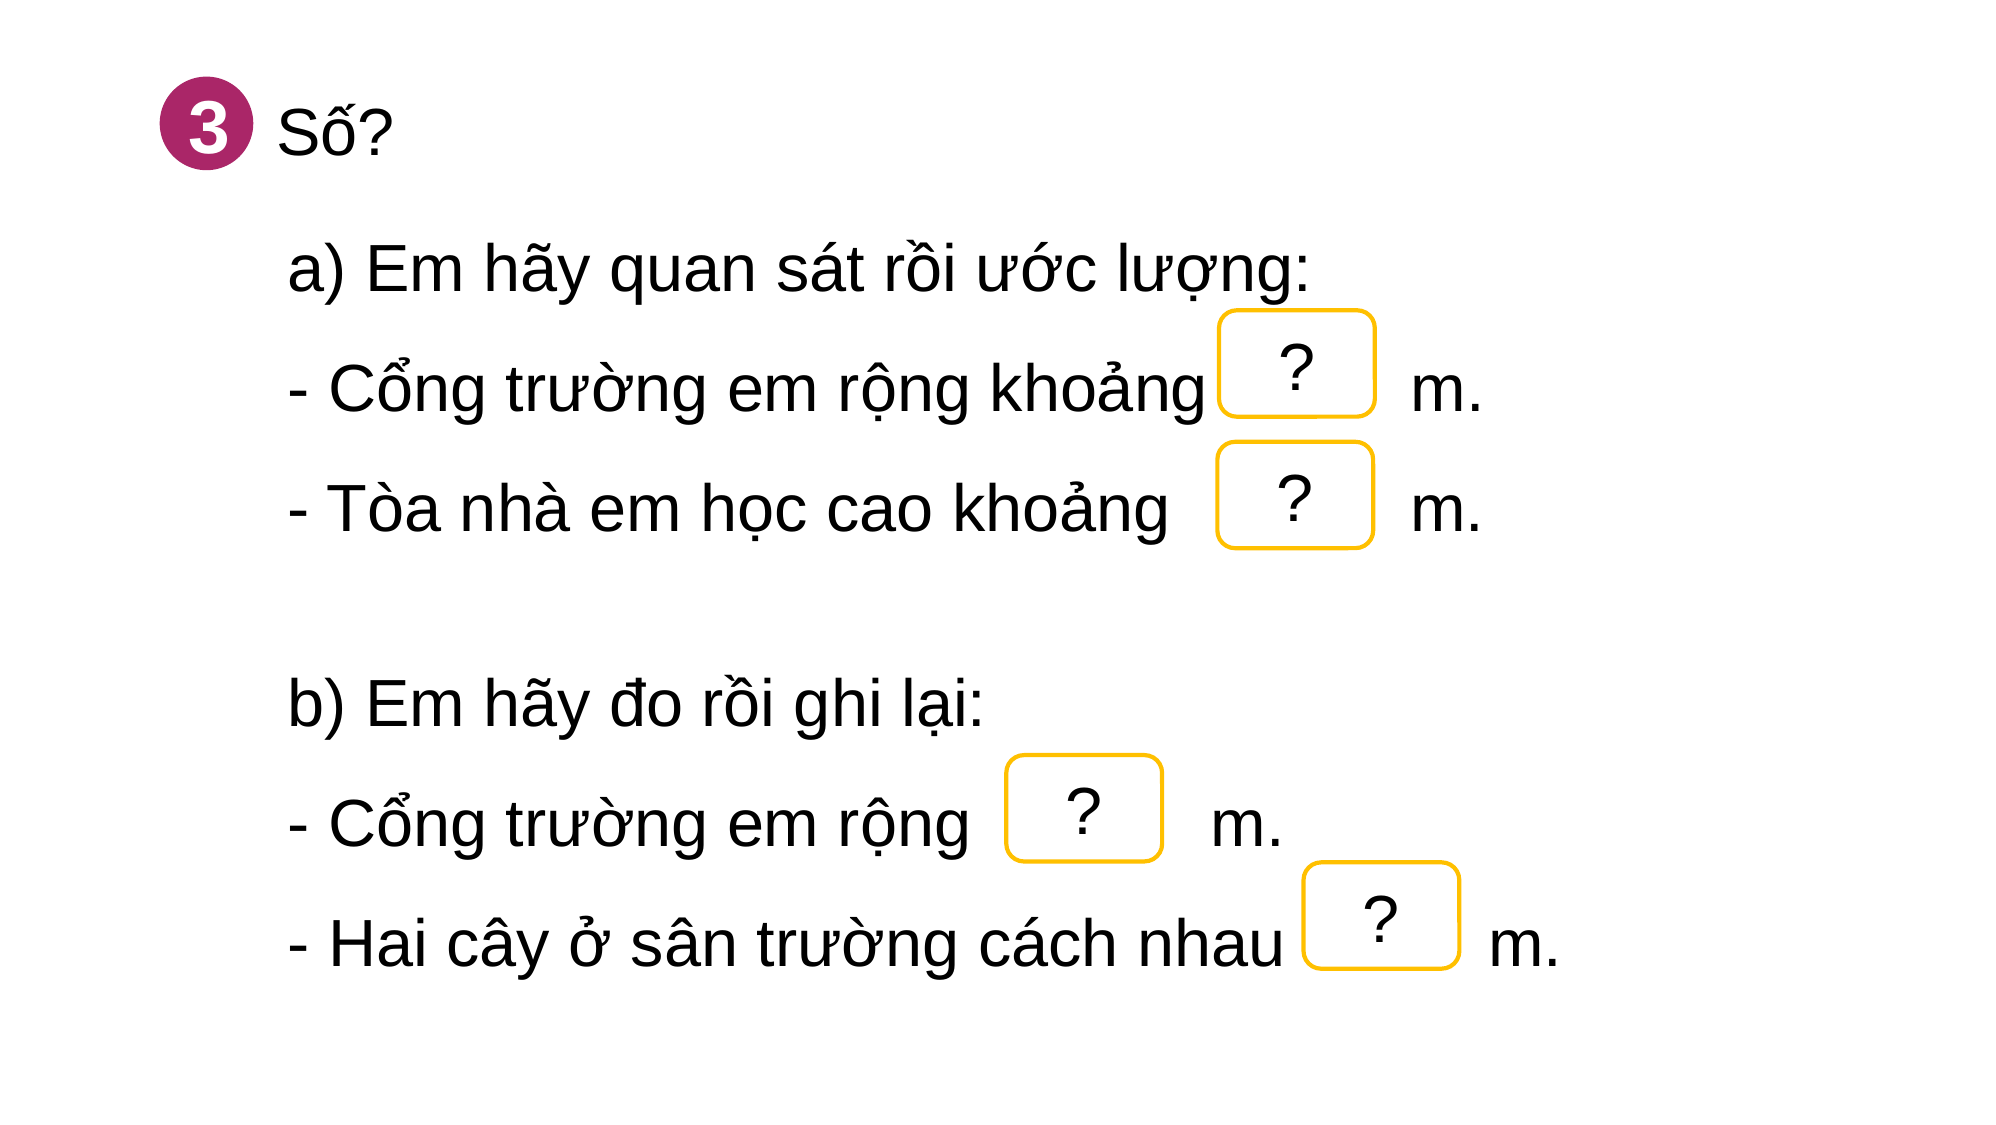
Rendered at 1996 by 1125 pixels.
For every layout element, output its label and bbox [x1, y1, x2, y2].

text_box [159, 76, 1996, 178]
text_box [272, 177, 1660, 1102]
